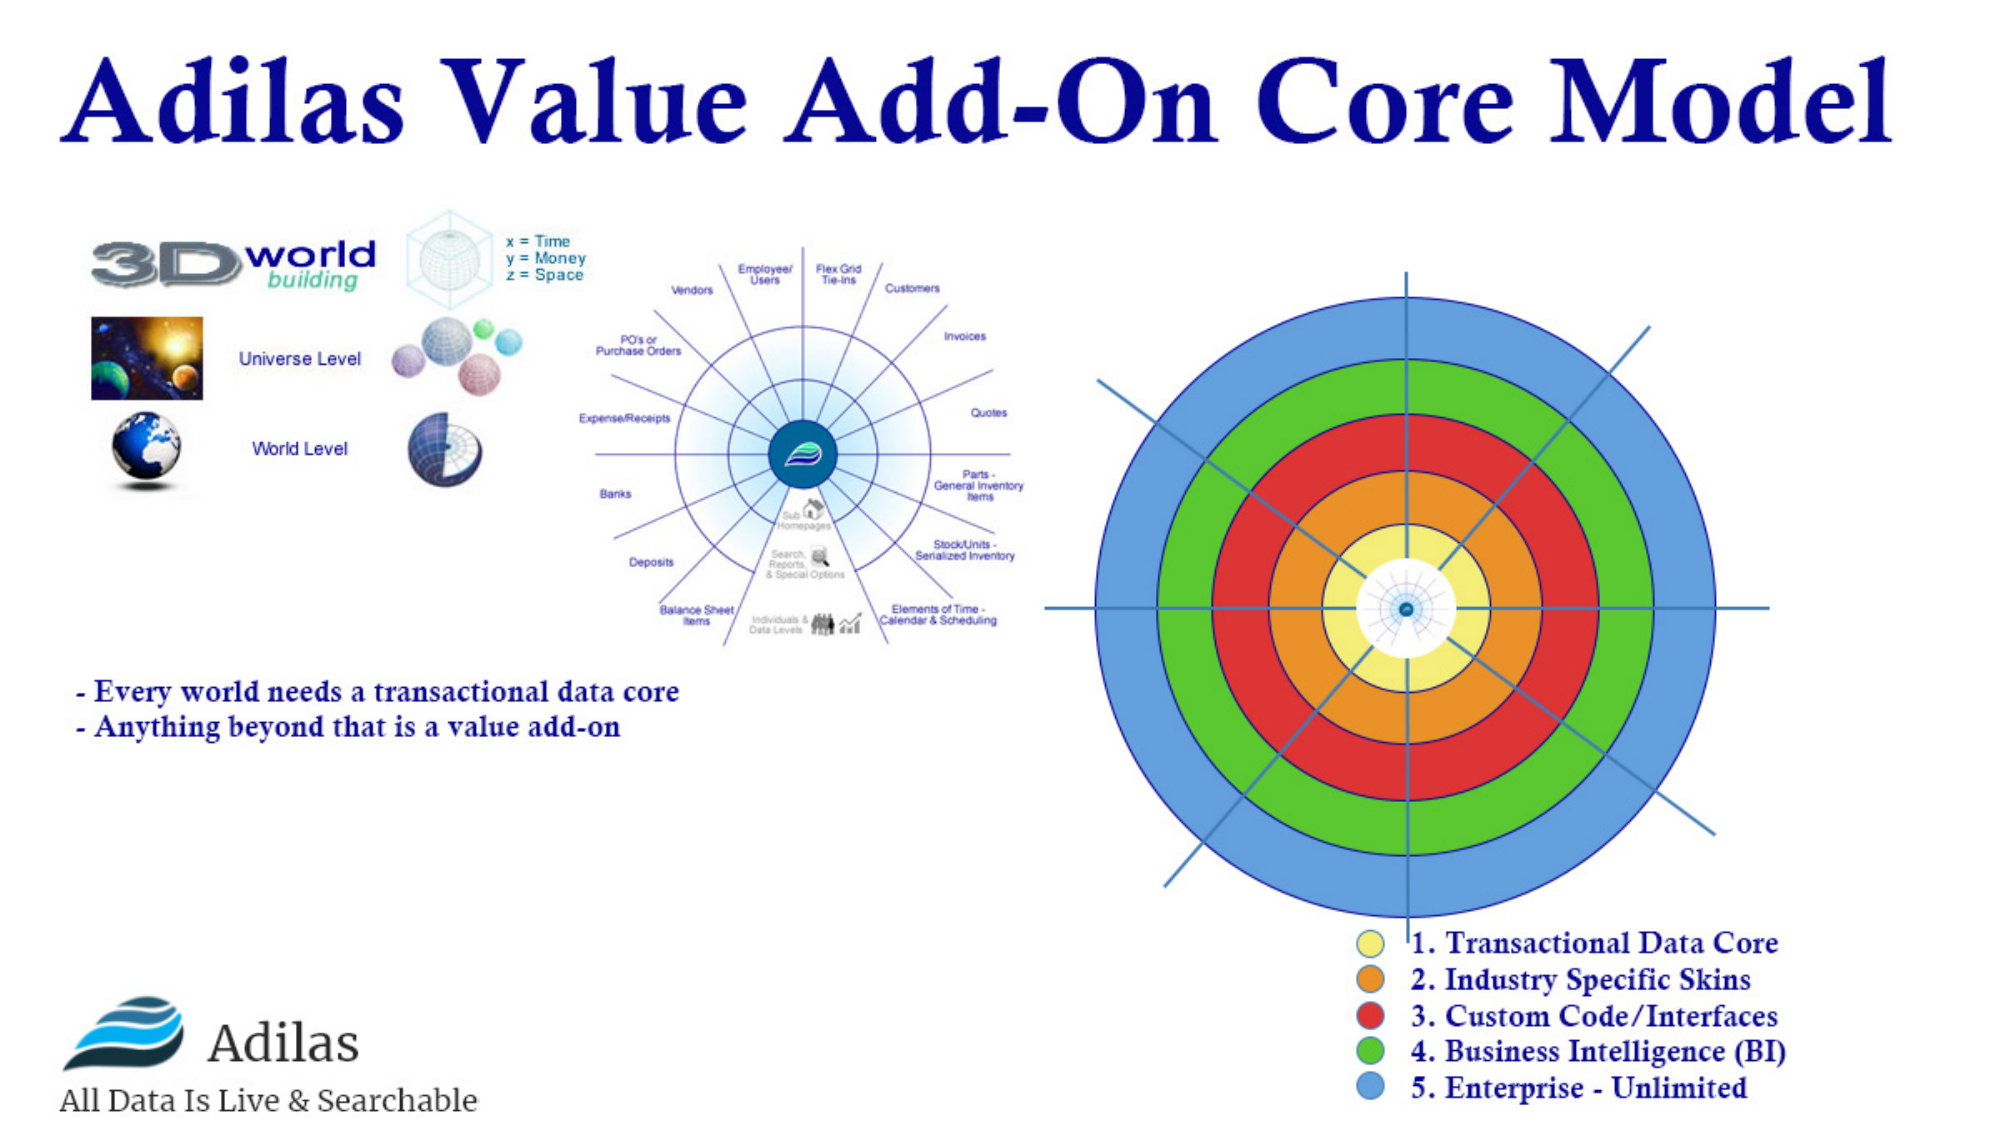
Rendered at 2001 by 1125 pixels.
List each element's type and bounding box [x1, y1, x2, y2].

list [0, 0, 2000, 1125]
